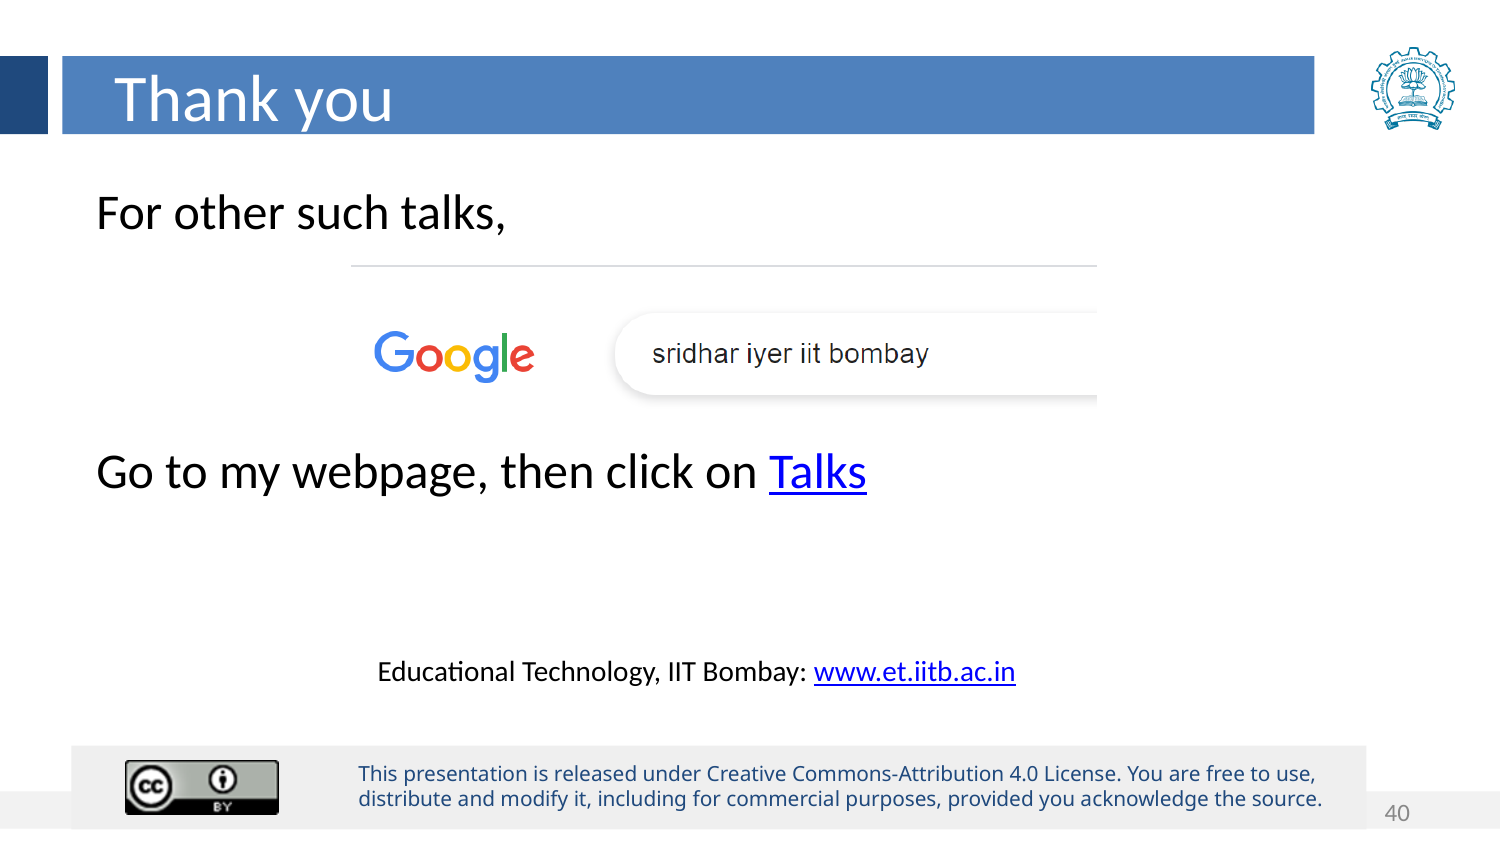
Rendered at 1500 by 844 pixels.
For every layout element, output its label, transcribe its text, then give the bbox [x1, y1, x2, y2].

picture [350, 264, 1097, 431]
picture [1371, 47, 1455, 130]
list For other such talks, Go to my webpage, then click on Talks Educational Technology, IIT Bombay: www.et.iitb.ac.in [62, 167, 1313, 772]
slide_number 40 [1332, 789, 1425, 835]
list Thank you [62, 56, 1313, 134]
picture [124, 760, 279, 815]
text_box This presentation is released under Creative Commons-Attribution 4.0 License. You are free to use, distribute and modify it, including for commercial purposes, provided you acknowledge the source. [71, 745, 1367, 830]
